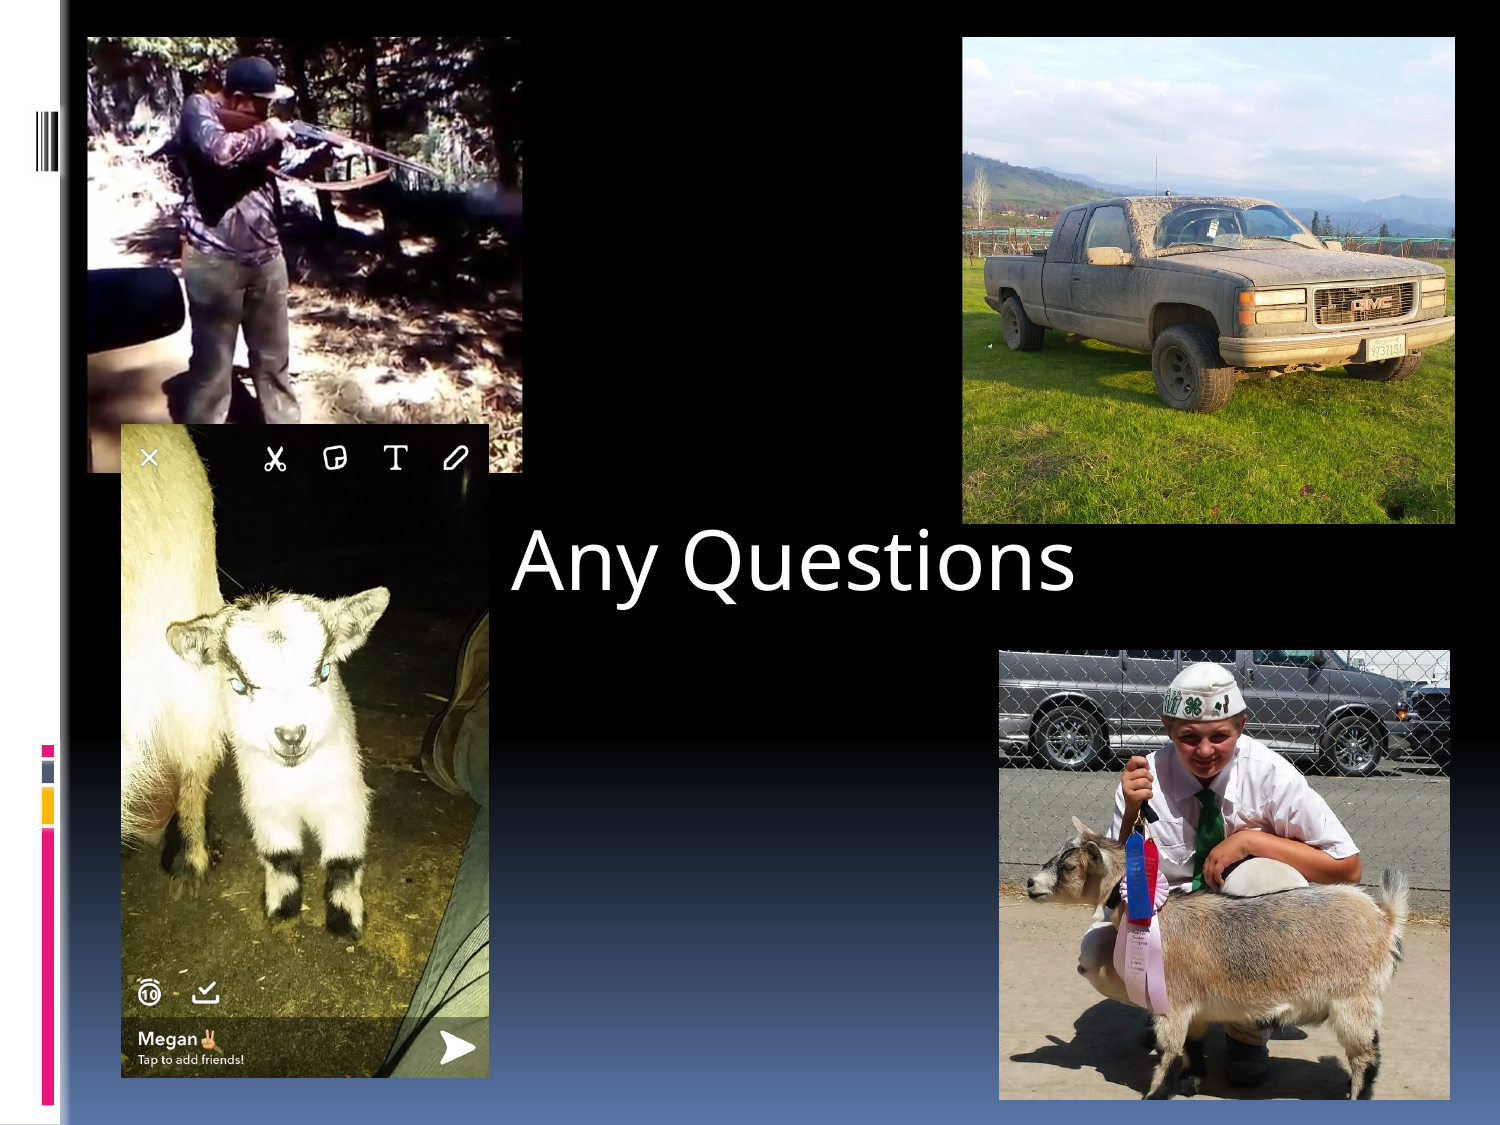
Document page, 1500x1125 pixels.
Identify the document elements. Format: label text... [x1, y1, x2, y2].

picture [120, 424, 489, 1079]
picture [962, 36, 1456, 525]
picture [86, 36, 523, 473]
list Any Questions [499, 500, 1438, 650]
picture [999, 649, 1450, 1101]
